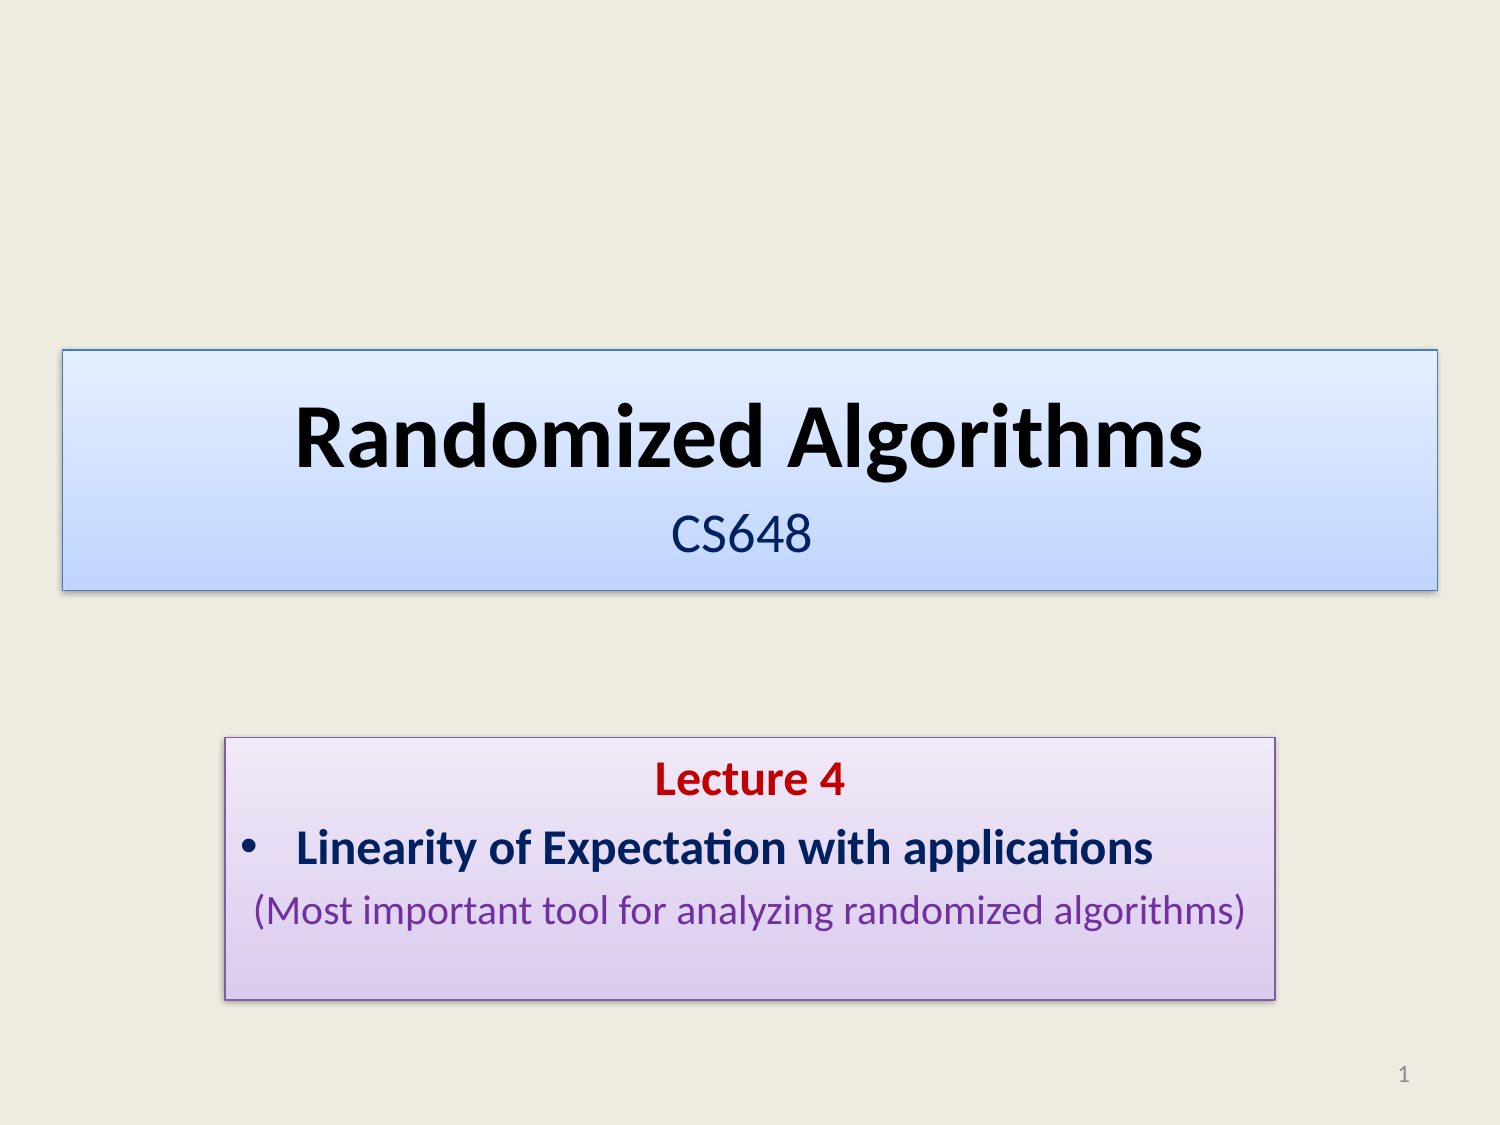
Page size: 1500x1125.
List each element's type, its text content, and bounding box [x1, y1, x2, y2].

slide_number 1 [1074, 1042, 1425, 1103]
title Randomized Algorithms CS648 [62, 349, 1438, 591]
subtitle Lecture 4 Linearity of Expectation with applications (Most important tool for analyzing randomized algorithms) [224, 737, 1276, 1001]
